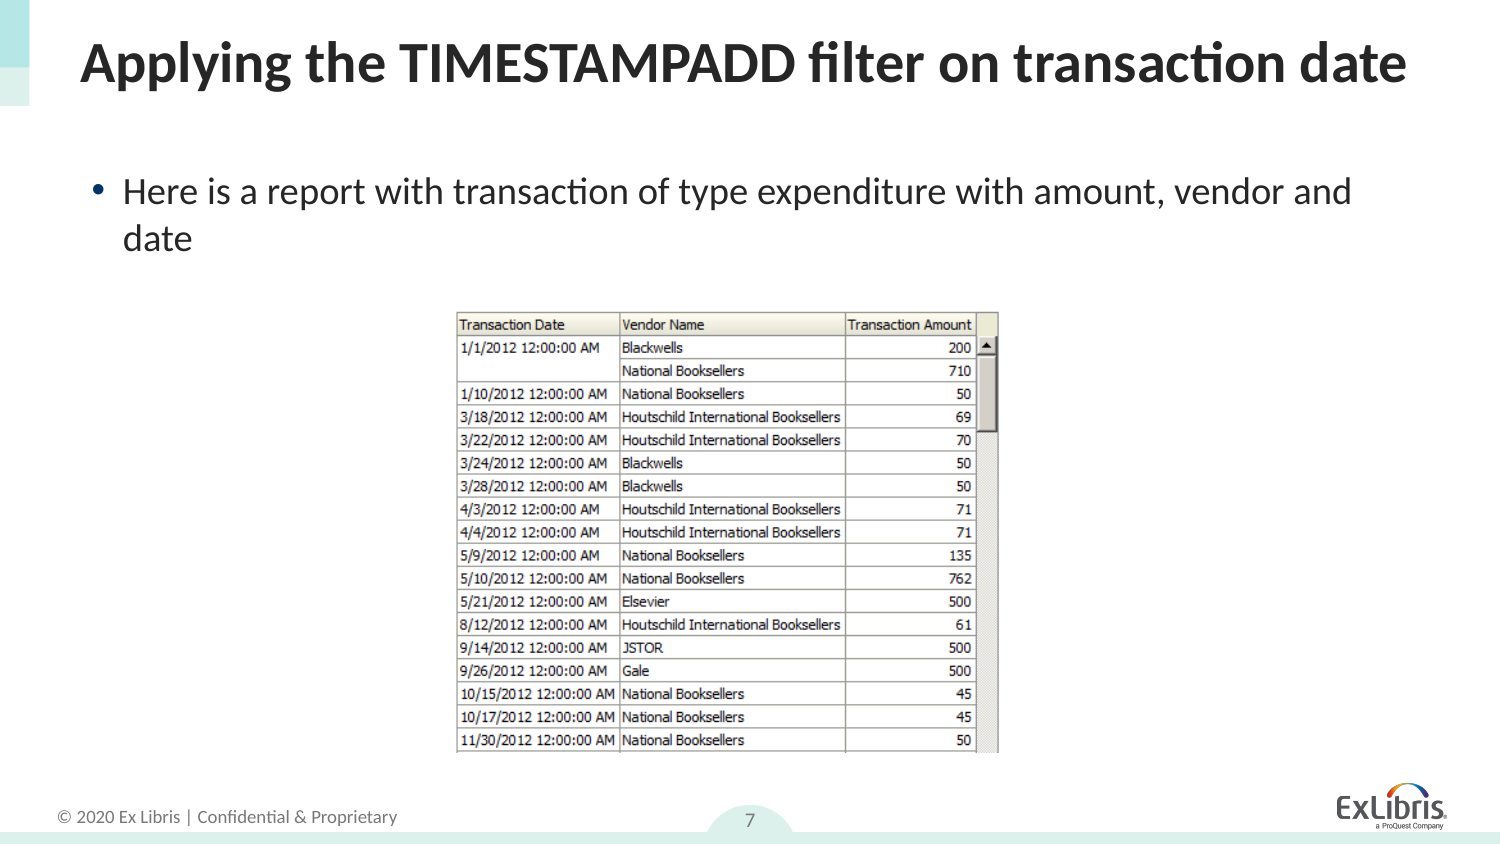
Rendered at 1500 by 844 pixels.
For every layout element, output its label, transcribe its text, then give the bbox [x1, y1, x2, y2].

picture [454, 303, 1004, 753]
picture [1337, 783, 1447, 830]
list Here is a report with transaction of type expenditure with amount, vendor and date [76, 158, 1436, 268]
slide_number 7 [705, 789, 795, 844]
title Applying the TIMESTAMPADD filter on transaction date [64, 11, 1447, 107]
